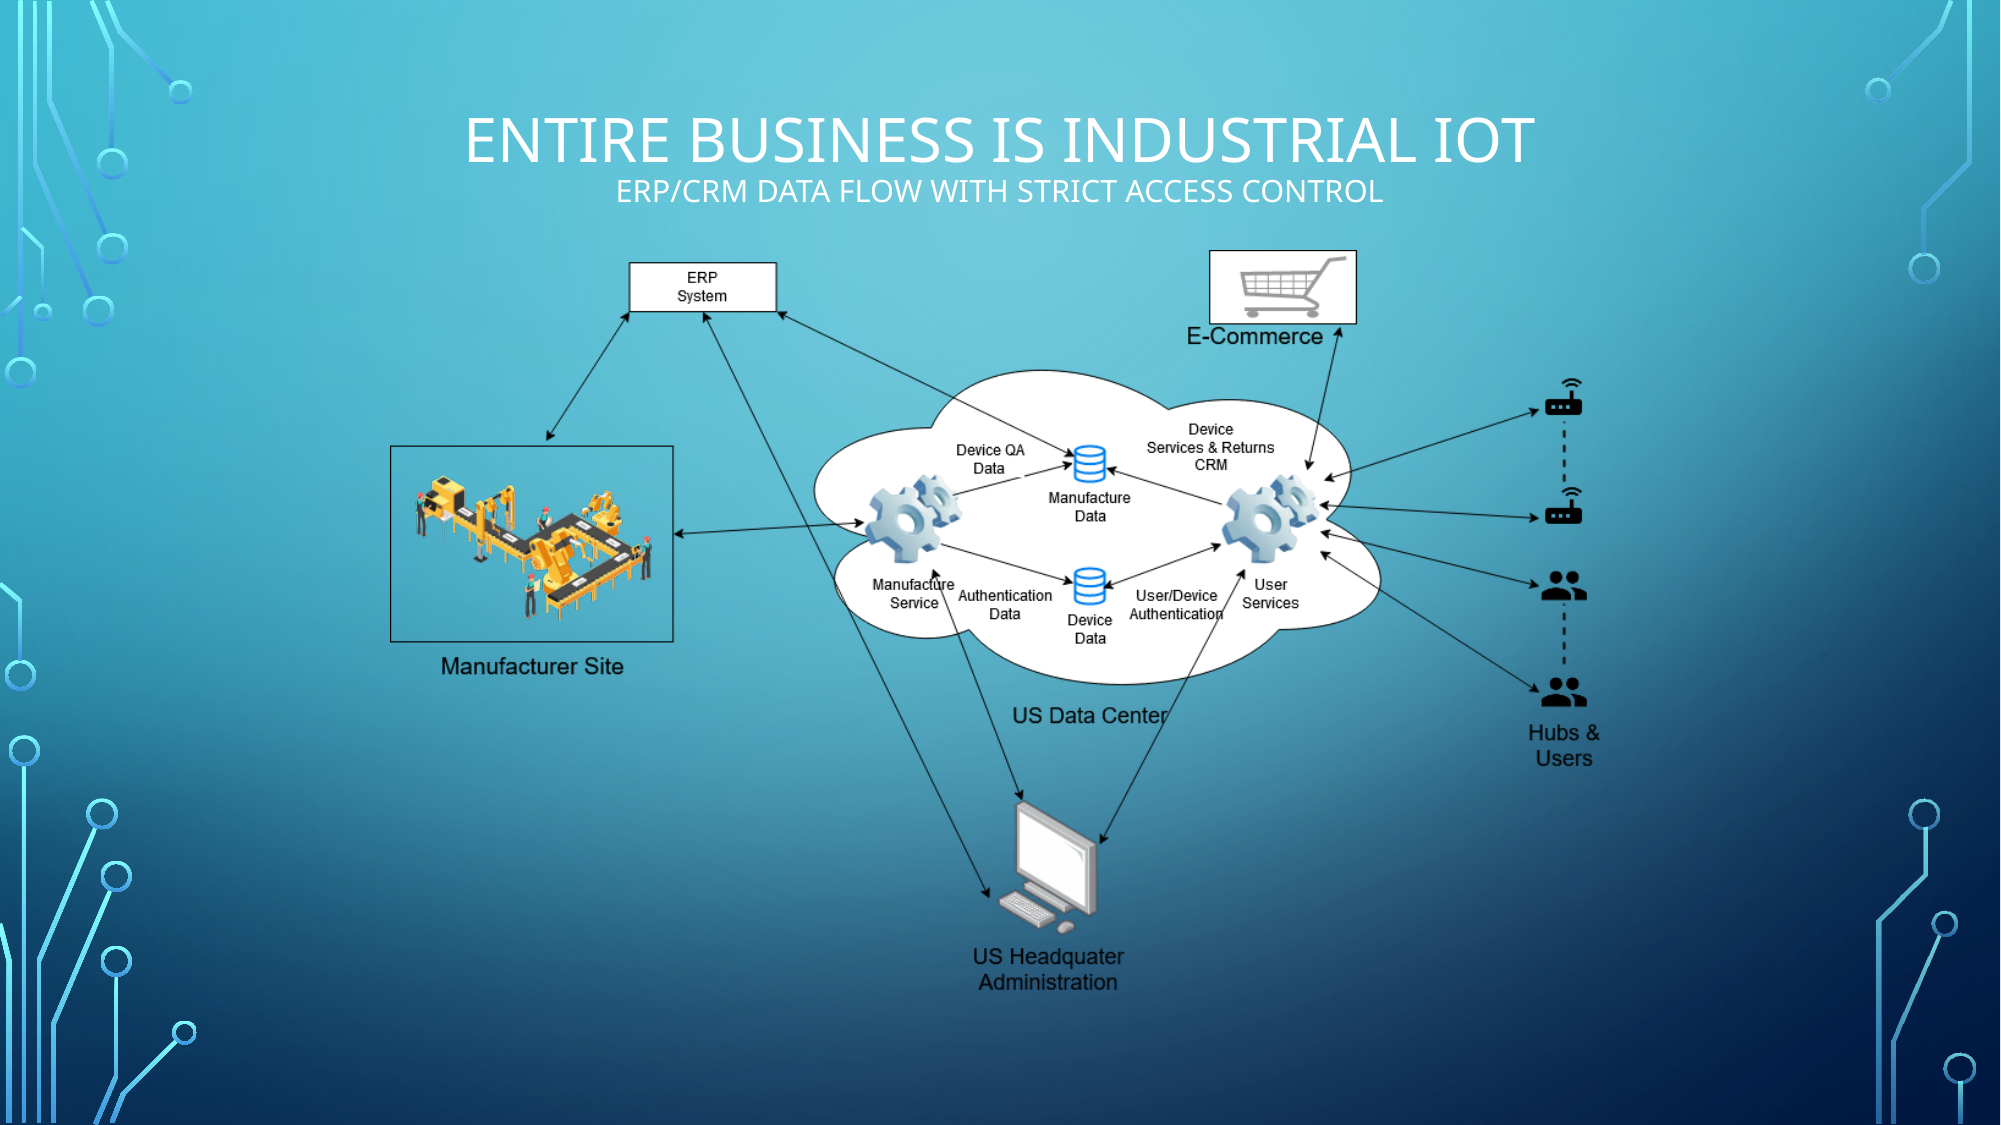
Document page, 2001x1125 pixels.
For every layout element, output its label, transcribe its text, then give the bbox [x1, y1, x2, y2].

picture [390, 250, 1609, 997]
title Entire Business is Industrial IoT ERP/CRM Data Flow with Strict Access Control [187, 101, 1813, 217]
